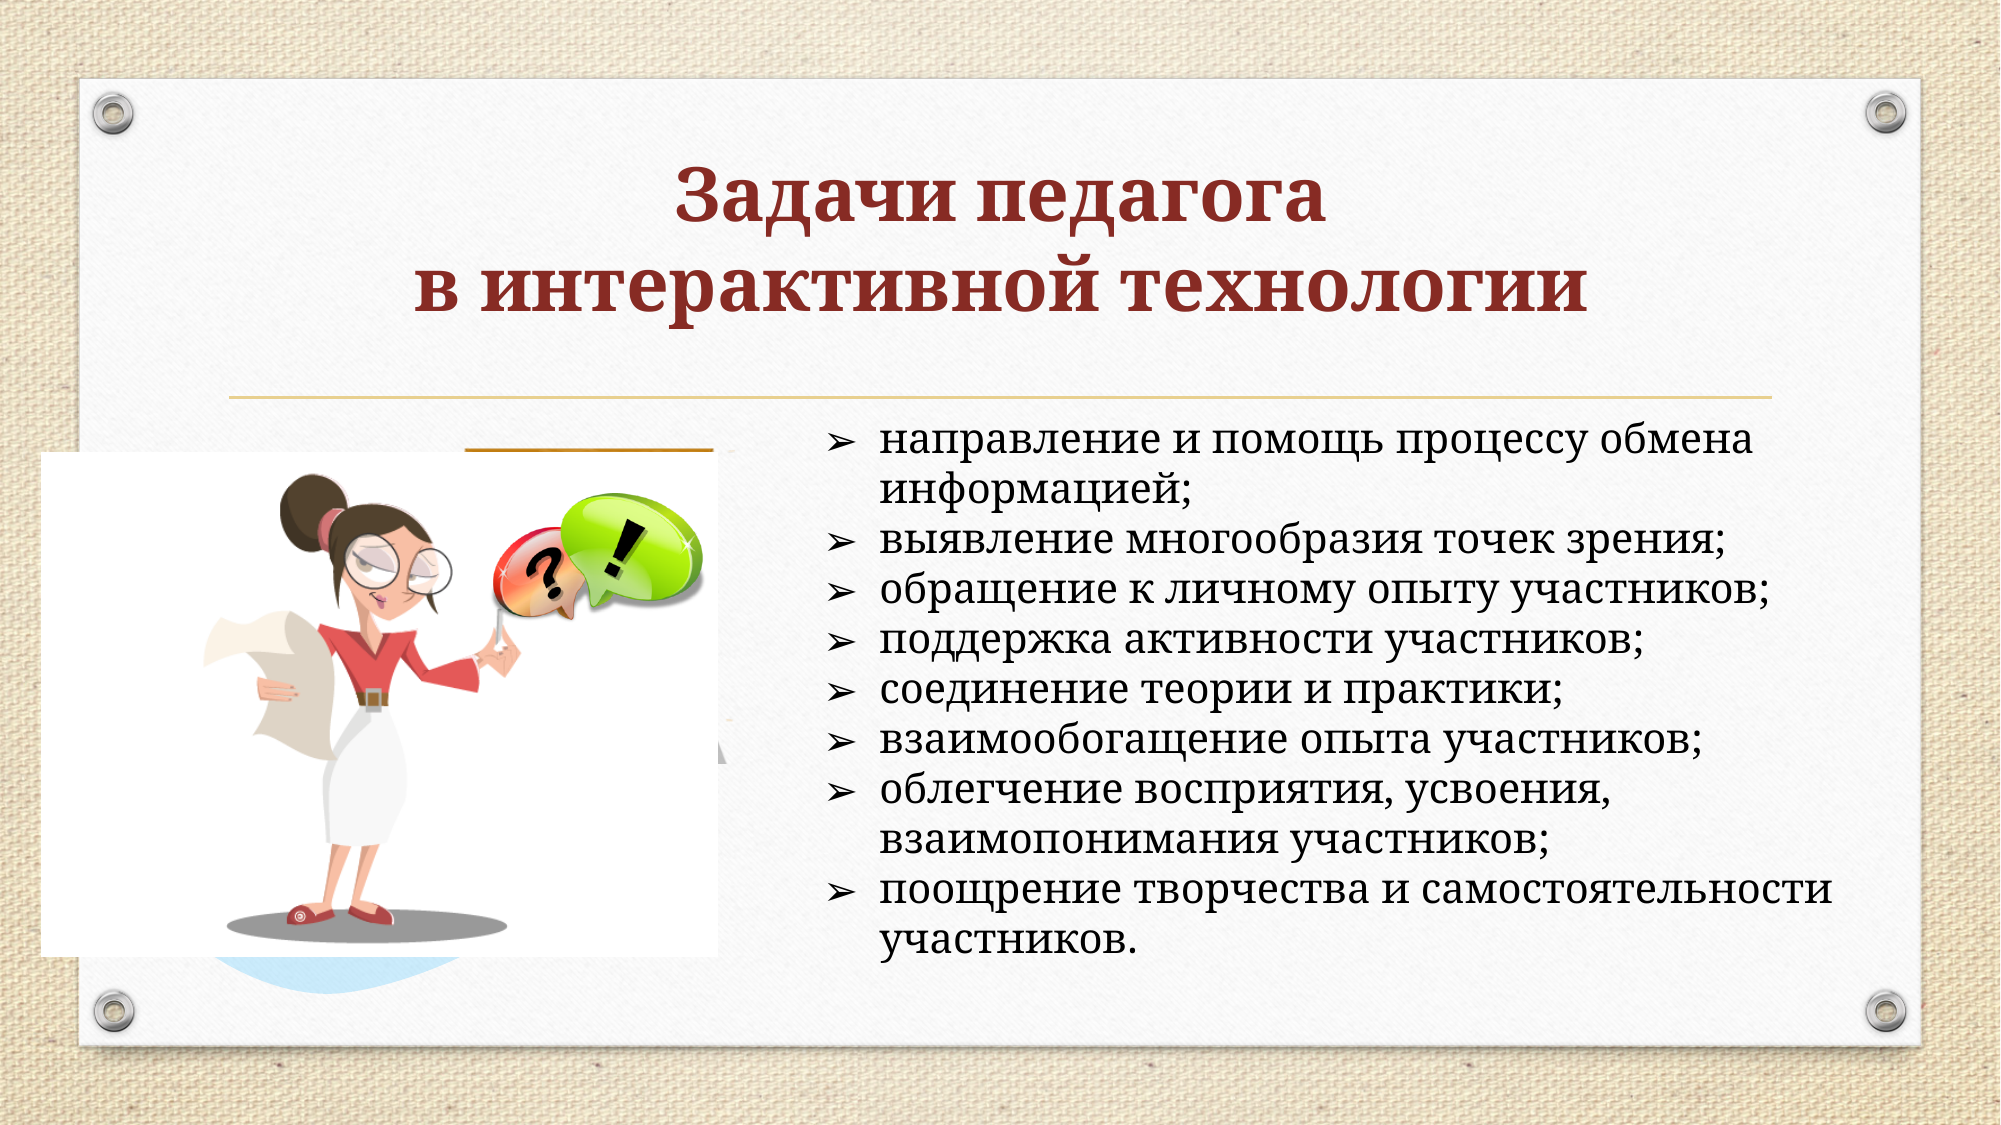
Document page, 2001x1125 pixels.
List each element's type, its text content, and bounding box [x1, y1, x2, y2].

text_box направление и помощь процессу обмена информацией; выявление многообразия точек зрения; обращение к личному опыту участников; поддержка активности участников; соединение теории и практики; взаимообогащение опыта участников; облегчение восприятия, усвоения, взаимопонимания участников; поощрение творчества и самостоятельности участников. [808, 416, 1893, 957]
text_box [228, 965, 443, 994]
title Задачи педагога в интерактивной технологии [214, 81, 1790, 393]
picture [0, 0, 2001, 1125]
